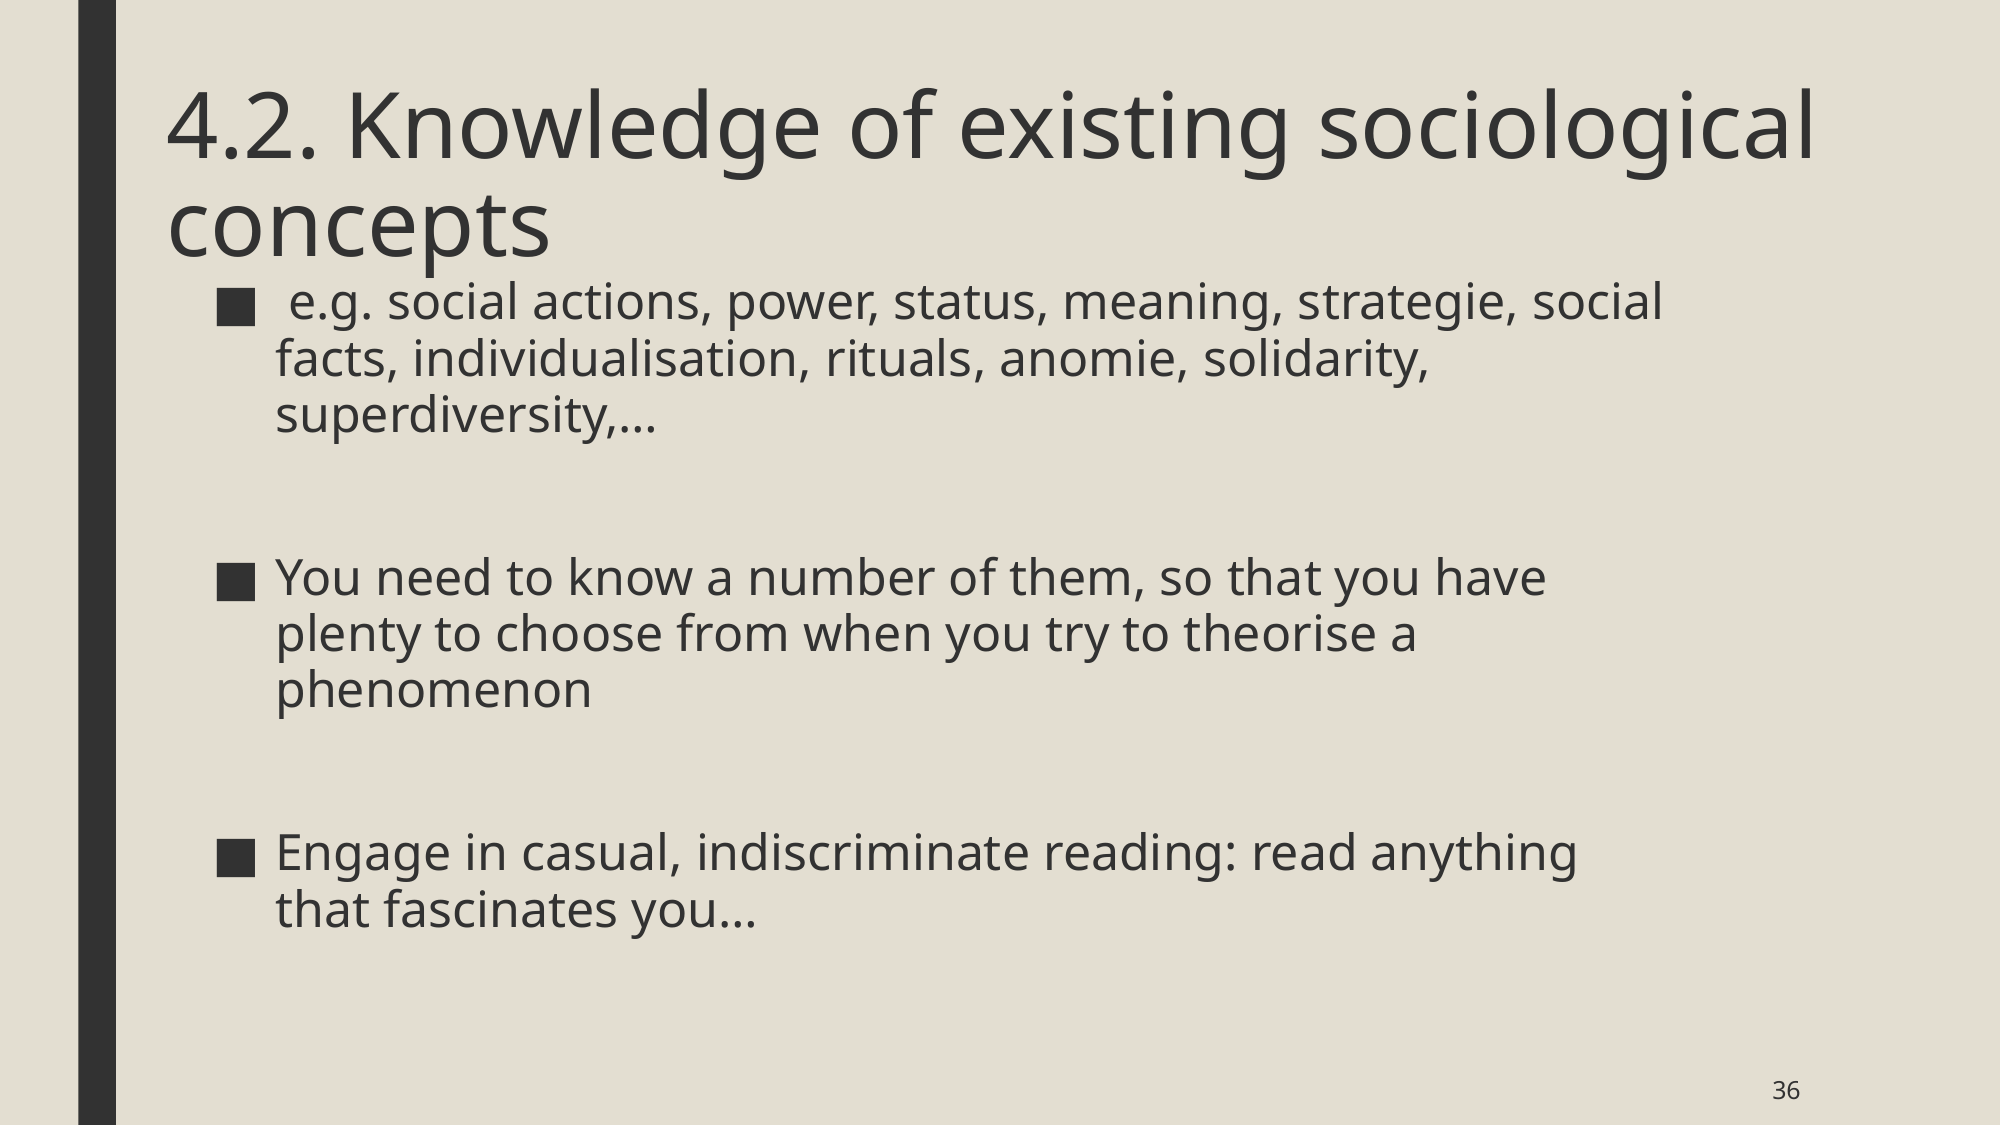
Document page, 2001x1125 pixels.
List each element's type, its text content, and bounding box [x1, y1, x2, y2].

title 4.2. Knowledge of existing sociological concepts [151, 73, 1952, 267]
list e.g. social actions, power, status, meaning, strategie, social facts, individualisation, rituals, anomie, solidarity, superdiversity,… You need to know a number of them, so that you have plenty to choose from when you try to theorise a phenomenon Engage in casual, indiscriminate reading: read anything that fascinates you… [192, 266, 1695, 978]
slide_number 36 [1553, 1058, 1816, 1125]
